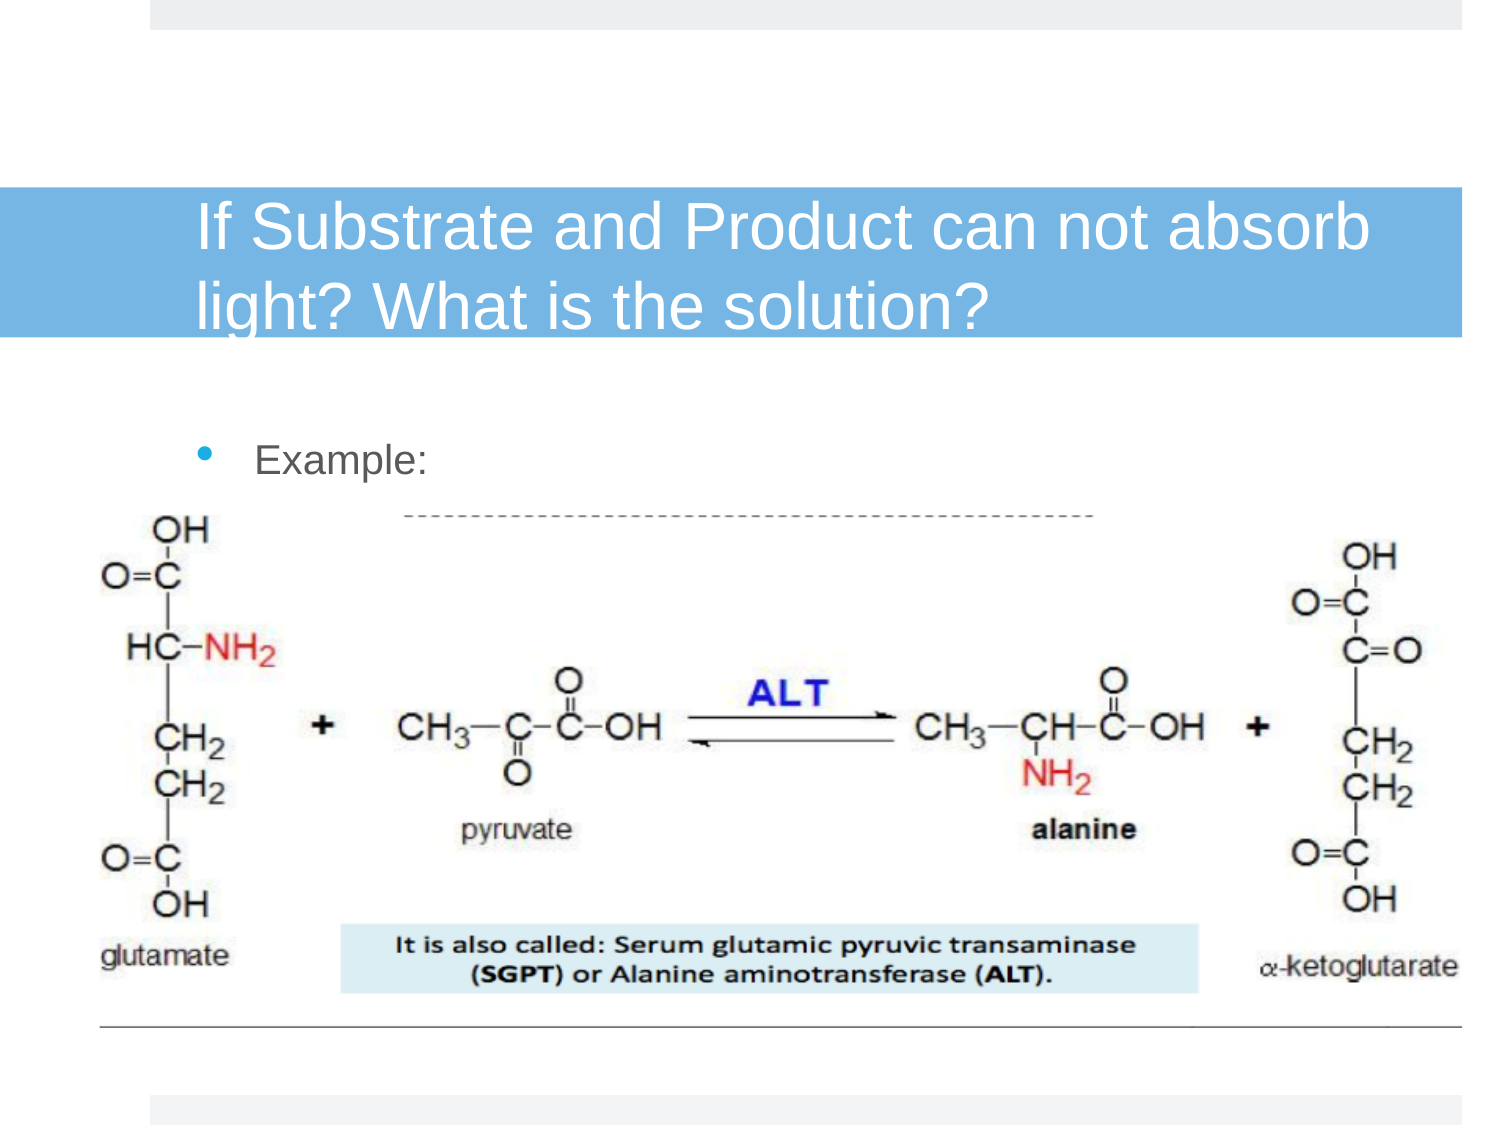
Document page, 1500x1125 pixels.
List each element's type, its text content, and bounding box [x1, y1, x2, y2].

picture [99, 514, 1463, 1029]
list Example: [182, 425, 1432, 514]
title If Substrate and Product can not absorb light? What is the solution? [0, 187, 1463, 338]
